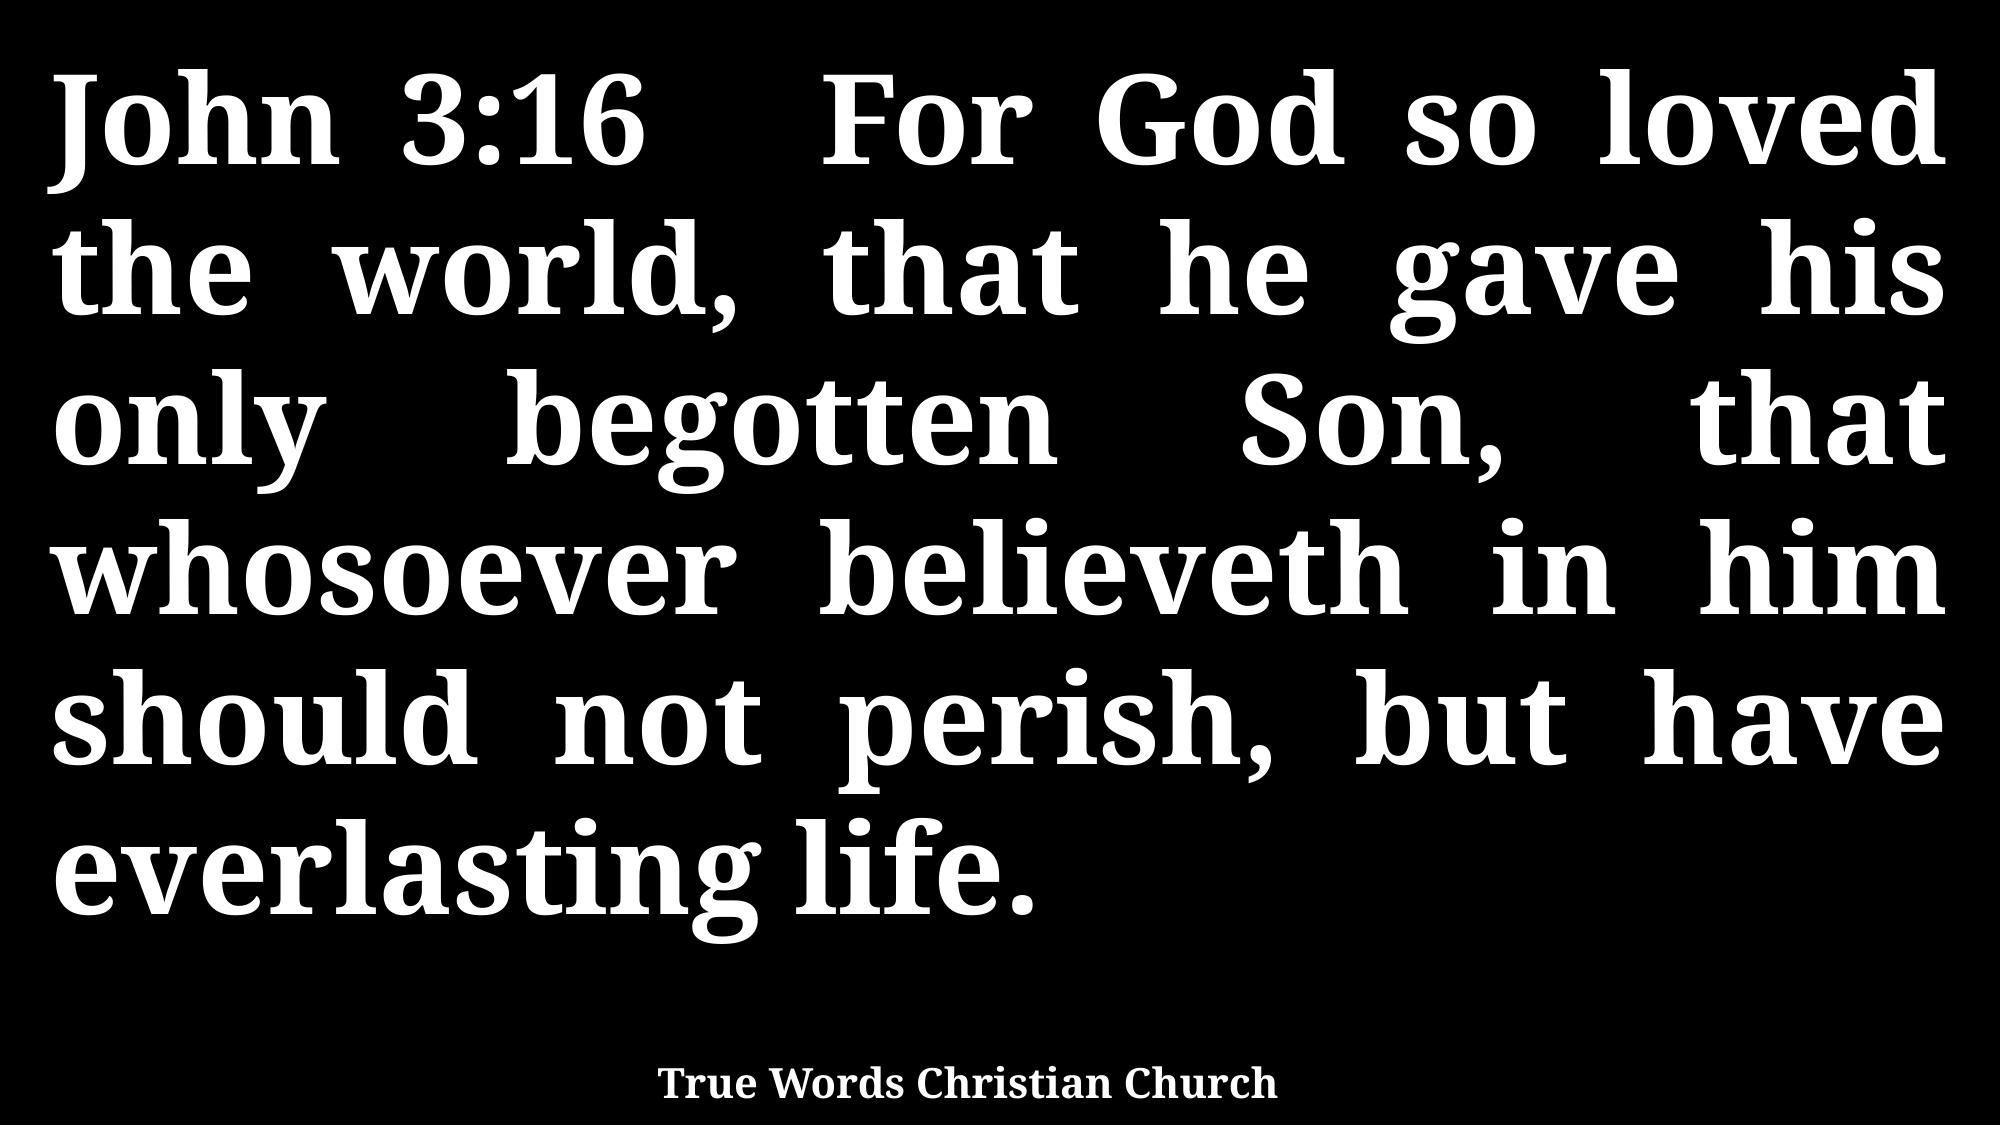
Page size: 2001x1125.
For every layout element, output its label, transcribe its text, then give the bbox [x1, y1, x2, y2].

text_box True Words Christian Church [642, 1049, 1294, 1114]
text_box John 3:16 For God so loved the world, that he gave his only begotten Son, that whosoever believeth in him should not perish, but have everlasting life. [35, 32, 1965, 947]
